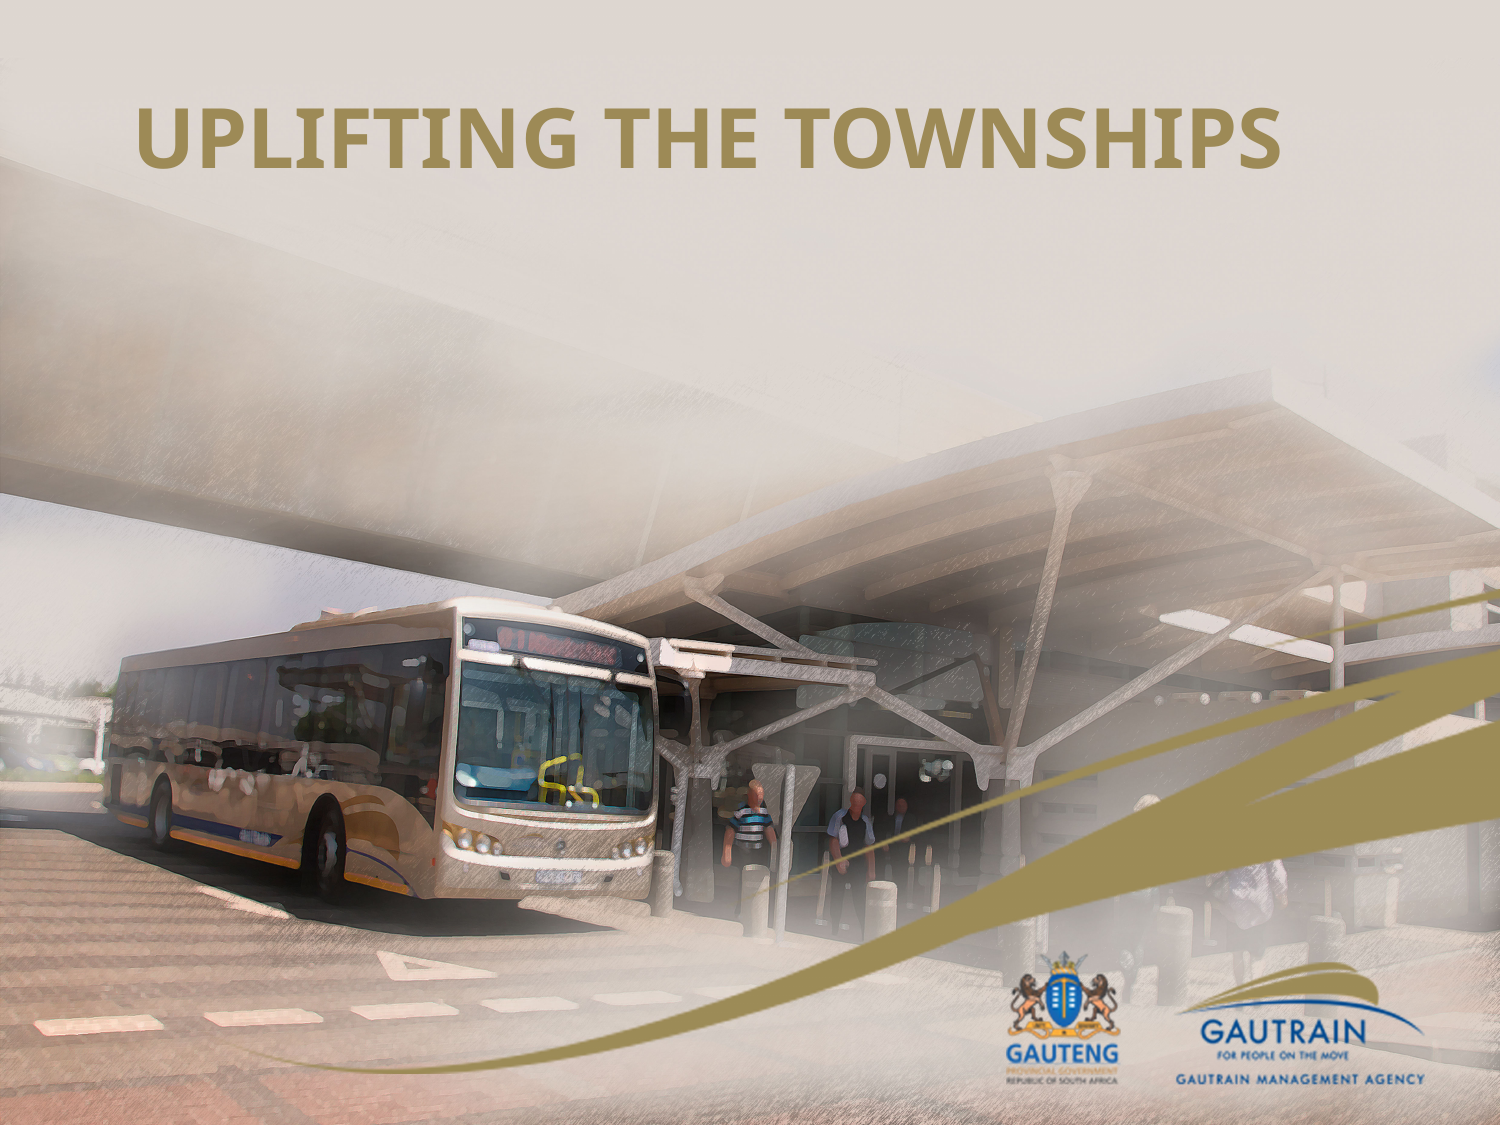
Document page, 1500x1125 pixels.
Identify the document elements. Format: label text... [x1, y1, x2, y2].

title UPLIFTING THE TOWNSHIPS [117, 77, 1308, 460]
picture [0, 0, 1500, 1125]
